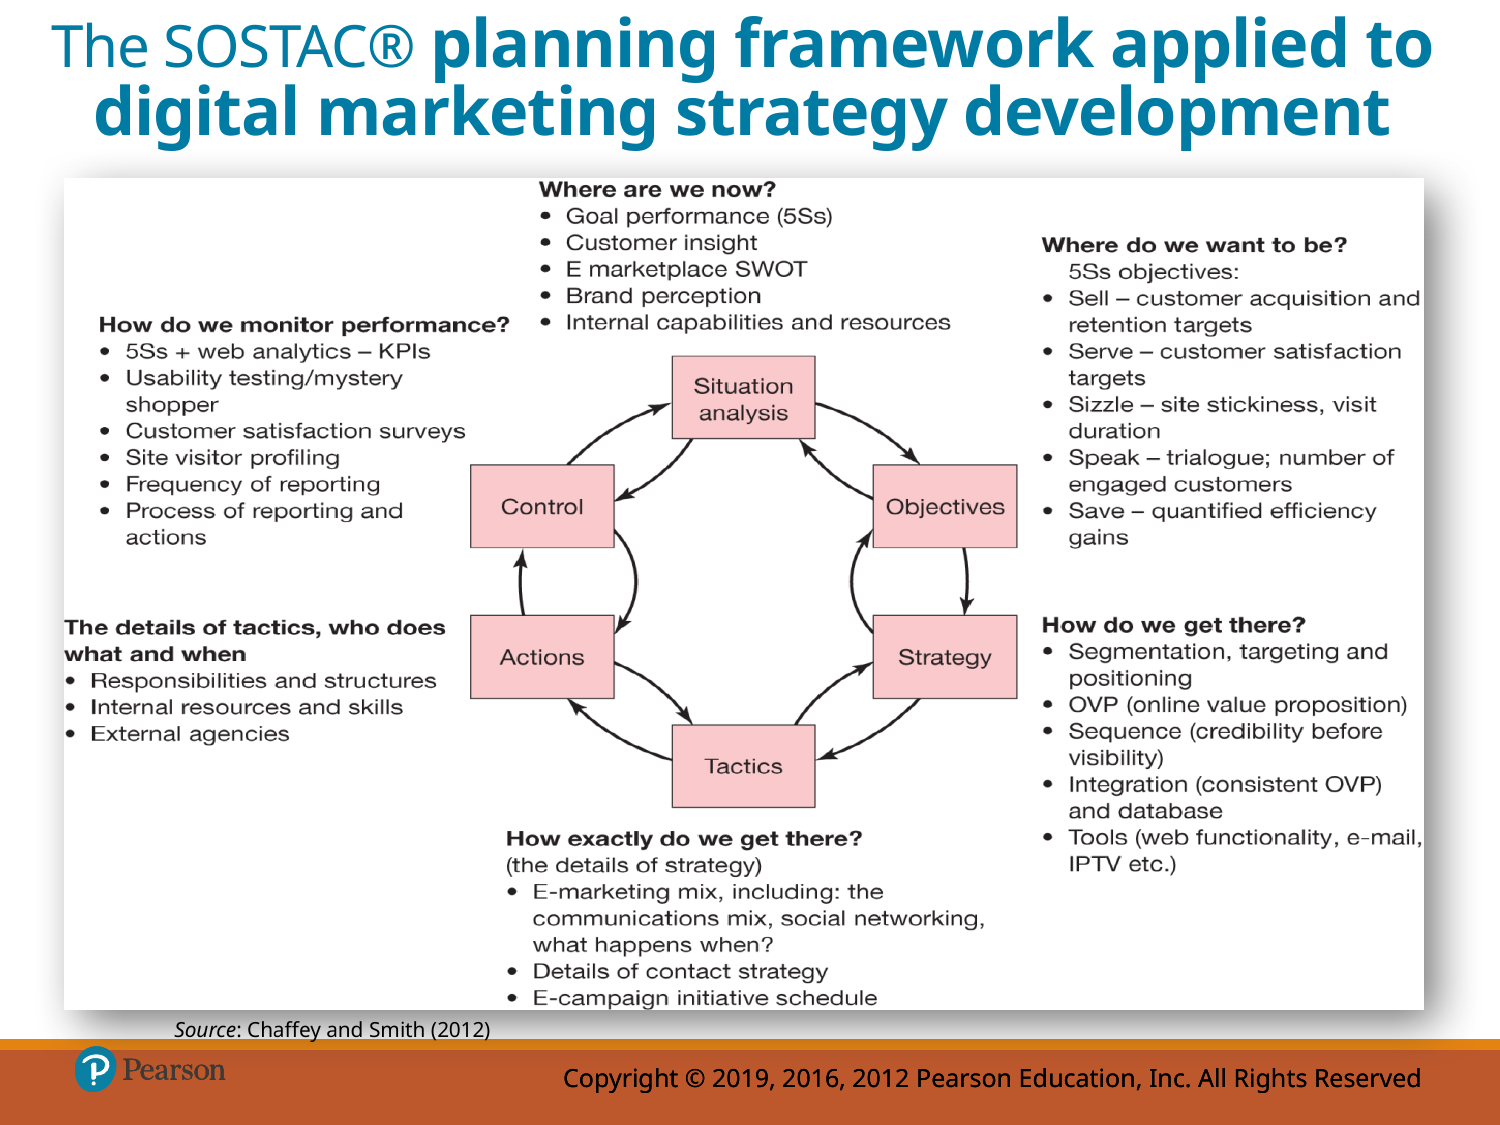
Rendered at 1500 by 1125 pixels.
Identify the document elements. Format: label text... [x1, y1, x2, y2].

text_box Source: Chaffey and Smith (2012) [159, 1020, 506, 1050]
picture [64, 178, 1424, 1010]
title The SOSTAC® planning framework applied to digital marketing strategy development [0, 130, 1485, 227]
